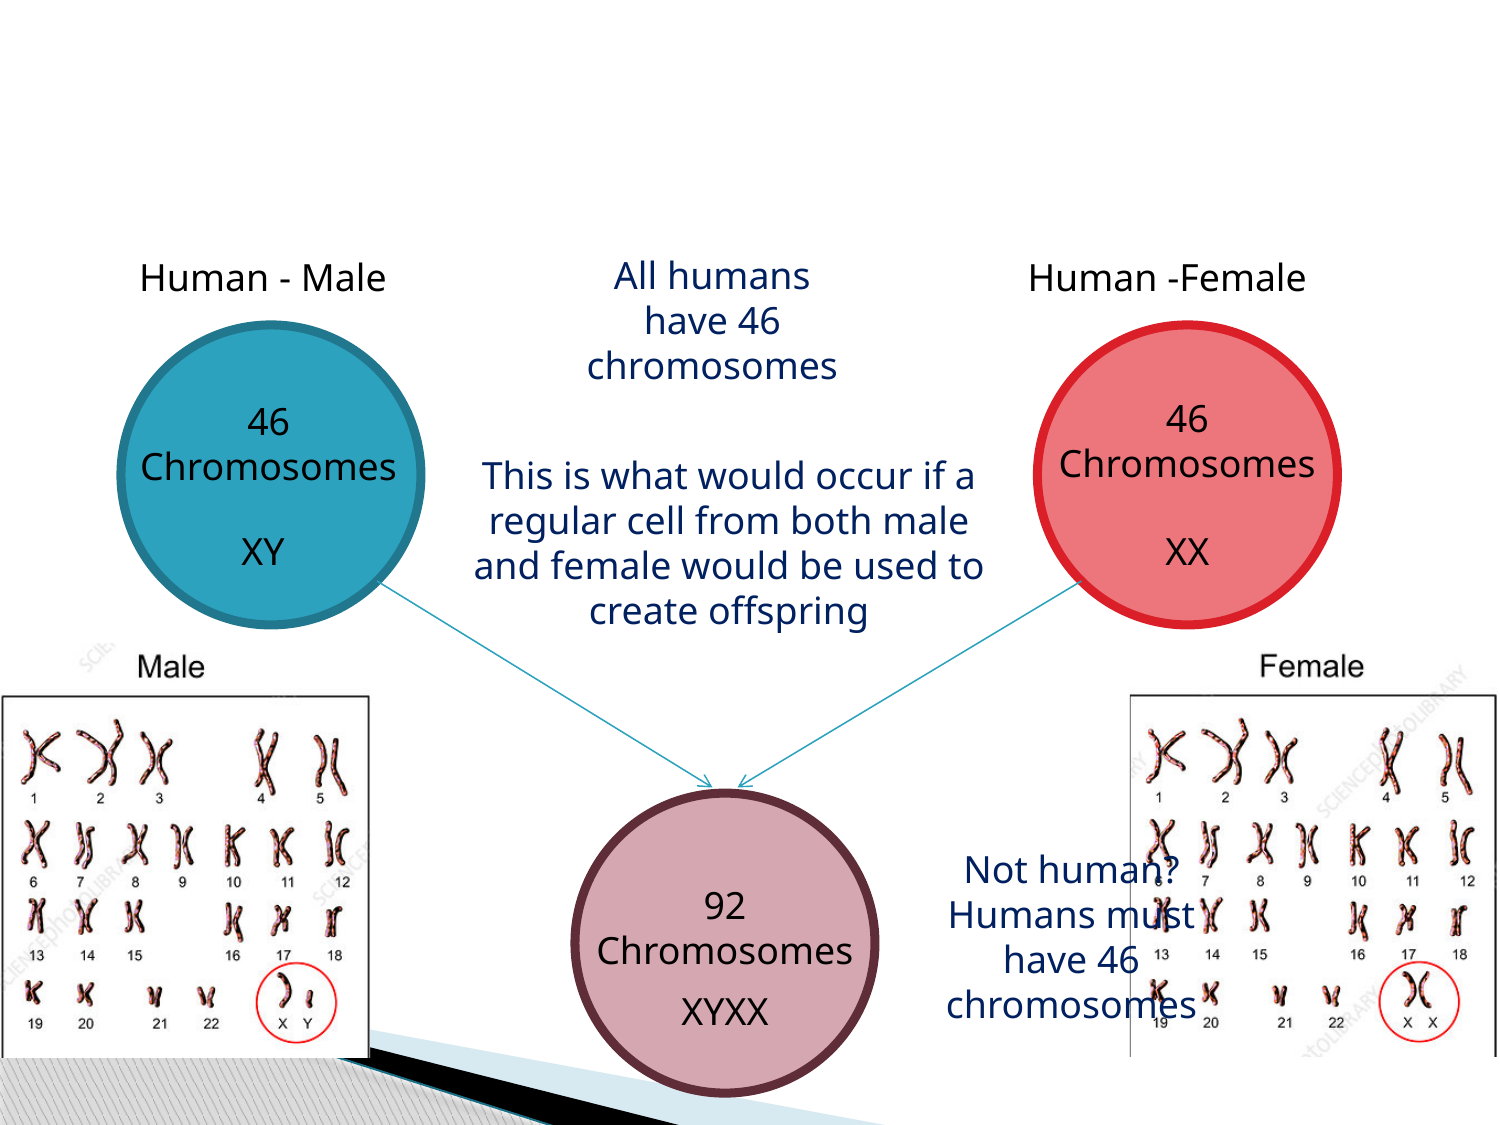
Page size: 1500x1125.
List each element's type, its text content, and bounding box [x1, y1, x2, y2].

text_box [570, 910, 574, 977]
text_box 46 Chromosomes [118, 390, 419, 496]
text_box [116, 430, 426, 630]
text_box [586, 788, 864, 874]
text_box XX [1095, 520, 1280, 581]
text_box Not human? Humans must have 46 chromosomes [921, 838, 1123, 1033]
text_box [1060, 320, 1315, 387]
text_box All humans have 46 chromosomes [562, 244, 863, 395]
text_box Human - Male [113, 246, 413, 306]
text_box [141, 320, 401, 390]
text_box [737, 580, 1082, 788]
text_box 46 Chromosomes [1037, 387, 1338, 493]
text_box XYXX [633, 980, 817, 1041]
text_box This is what would occur if a regular cell from both male and female would be used to create offspring [452, 444, 1007, 640]
picture [1129, 642, 1500, 1058]
text_box 92 Chromosomes [574, 874, 875, 980]
text_box Human -Female [987, 246, 1338, 306]
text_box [376, 580, 713, 788]
picture [0, 643, 371, 1059]
text_box [1032, 439, 1342, 630]
text_box XY [171, 520, 355, 581]
text_box [574, 906, 880, 1098]
